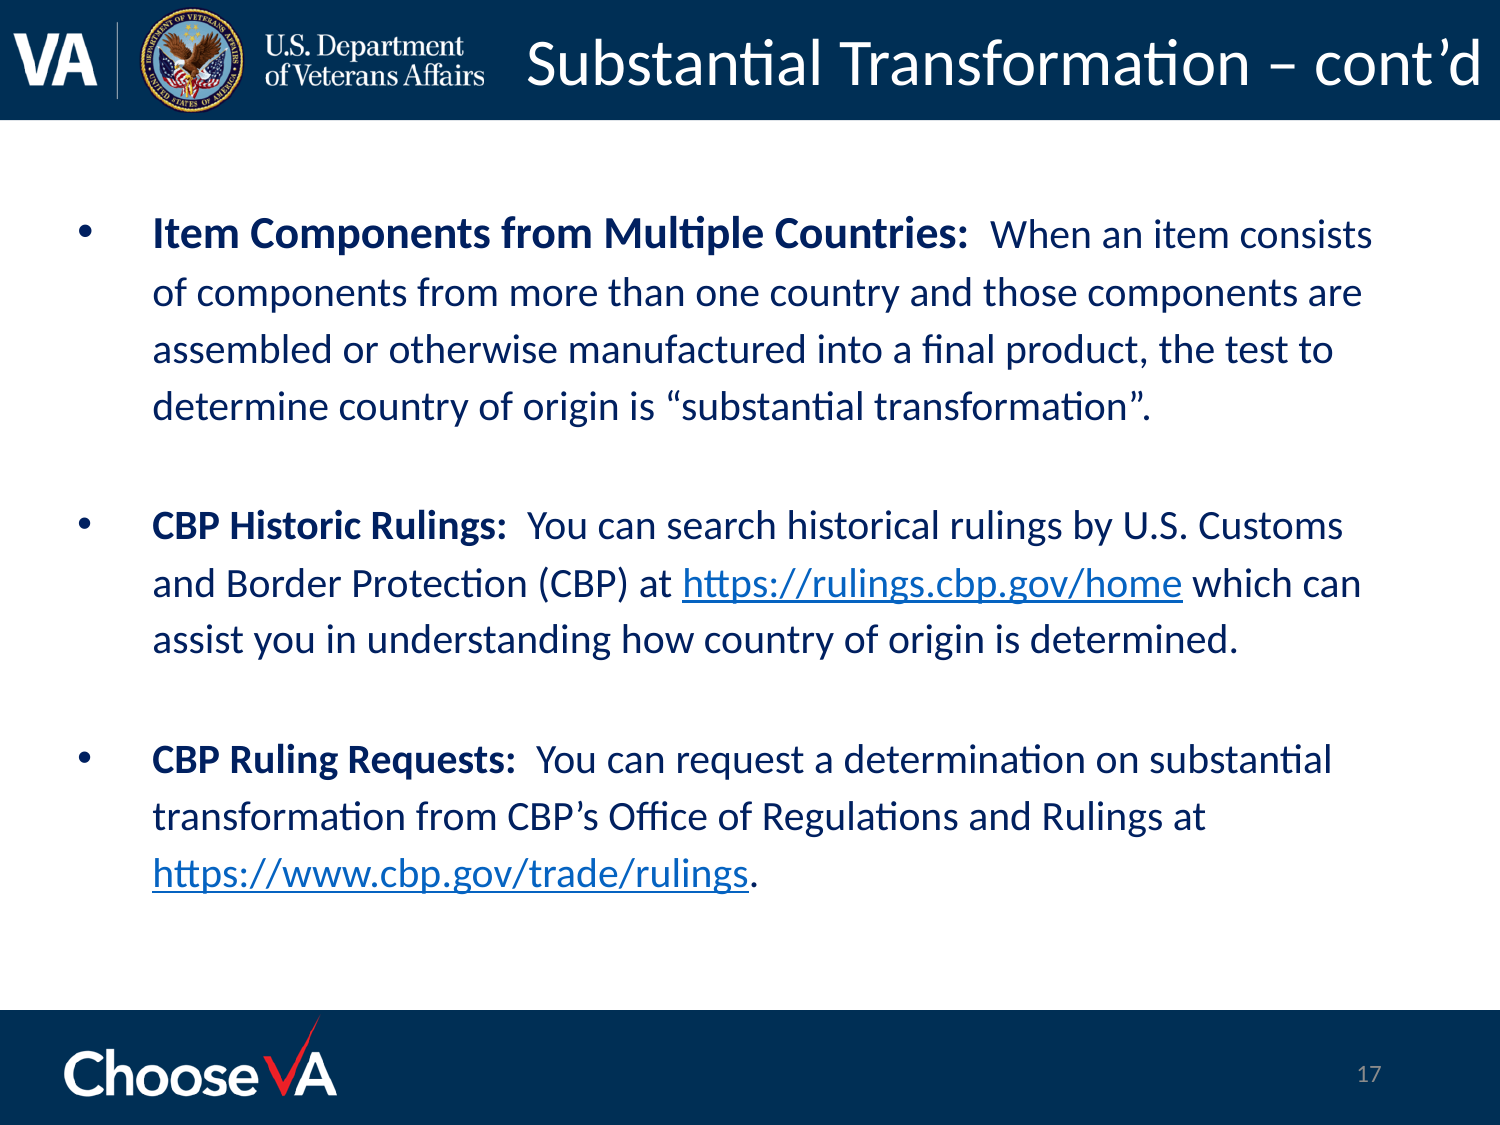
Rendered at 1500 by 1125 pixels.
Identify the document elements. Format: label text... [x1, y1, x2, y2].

picture [62, 1014, 337, 1111]
title Substantial Transformation – cont’d [387, 6, 1500, 122]
slide_number 17 [1059, 1042, 1397, 1103]
list Item Components from Multiple Countries: When an item consists of components from more than one country and those components are assembled or otherwise manufactured into a final product, the test to determine country of origin is “substantial transformation”. CBP Historic Rulings: You can search historical rulings by U.S. Customs and Border Protection (CBP) at https://rulings.cbp.gov/home which can assist you in understanding how country of origin is determined. CBP Ruling Requests: You can request a determination on substantial transformation from CBP’s Office of Regulations and Rulings at https://www.cbp.gov/trade/rulings. [62, 187, 1397, 950]
picture [13, 7, 387, 113]
